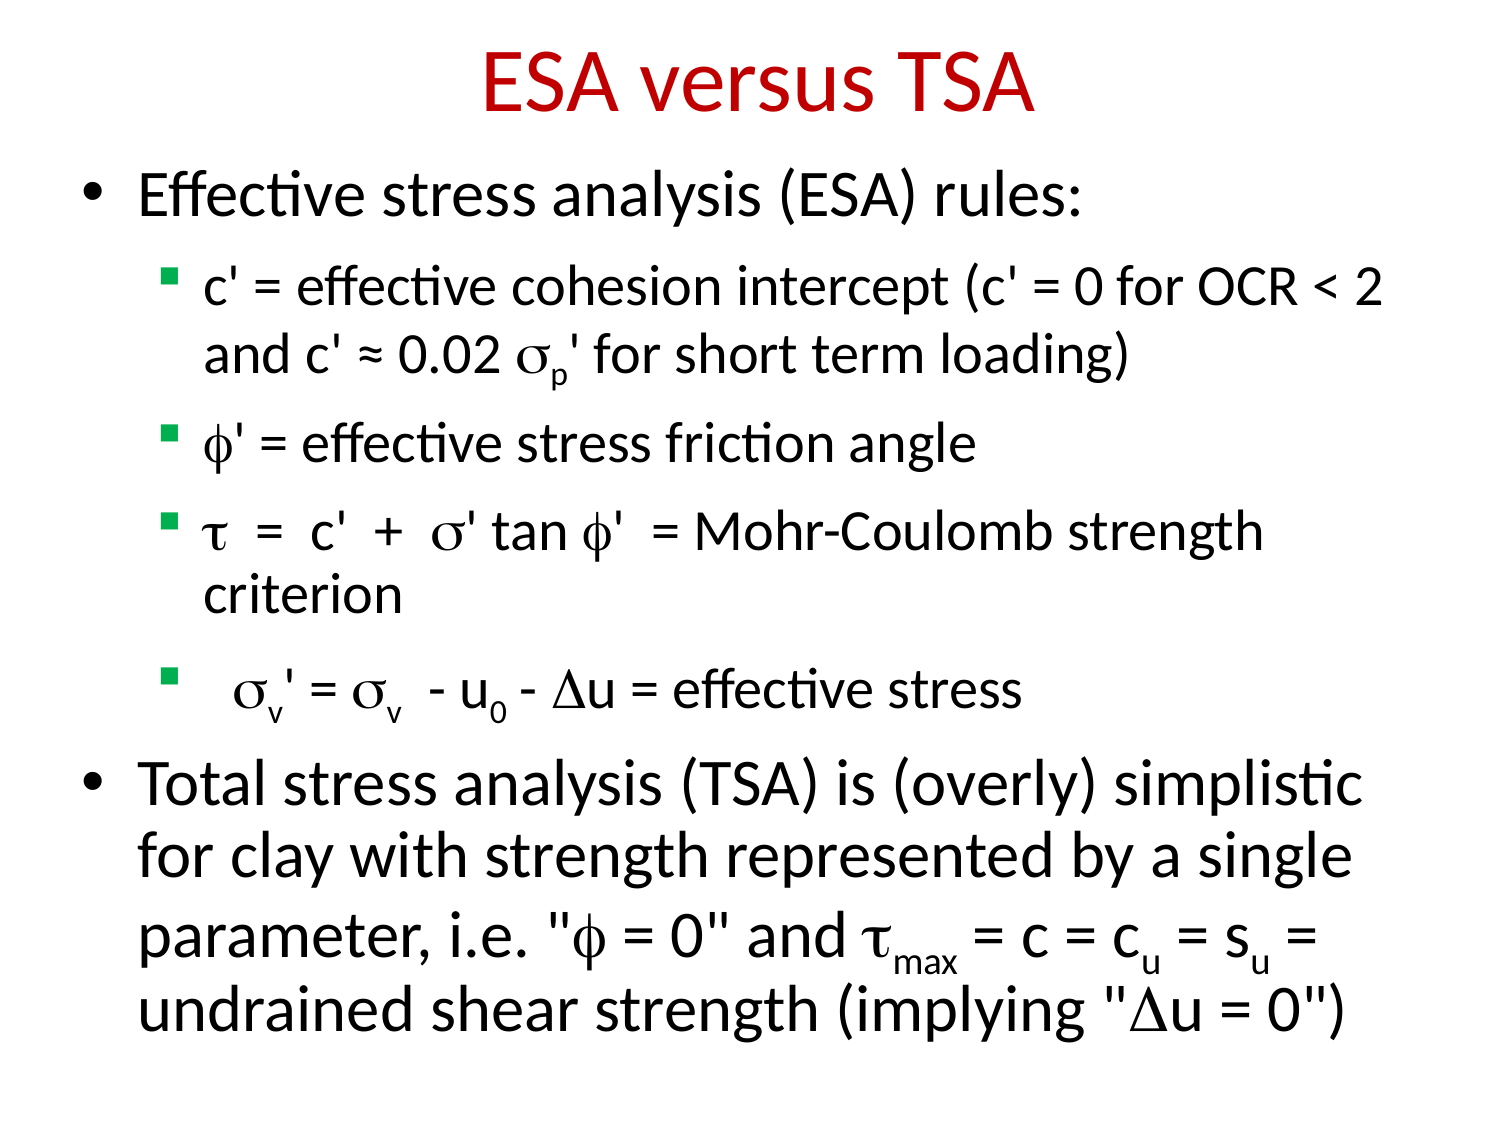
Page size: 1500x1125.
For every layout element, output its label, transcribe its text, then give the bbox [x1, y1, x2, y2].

list Effective stress analysis (ESA) rules: c' = effective cohesion intercept (c' = 0 for OCR < 2 and c' ≈ 0.02 sp' for short term loading) f' = effective stress friction angle t = c' + s' tan f' = Mohr-Coulomb strength criterion sv' = sv - u0 - Du = effective stress Total stress analysis (TSA) is (overly) simplistic for clay with strength represented by a single parameter, i.e. "f = 0" and tmax = c = cu = su = undrained shear strength (implying "Du = 0") [66, 151, 1468, 894]
title ESA versus TSA [349, 23, 1168, 127]
